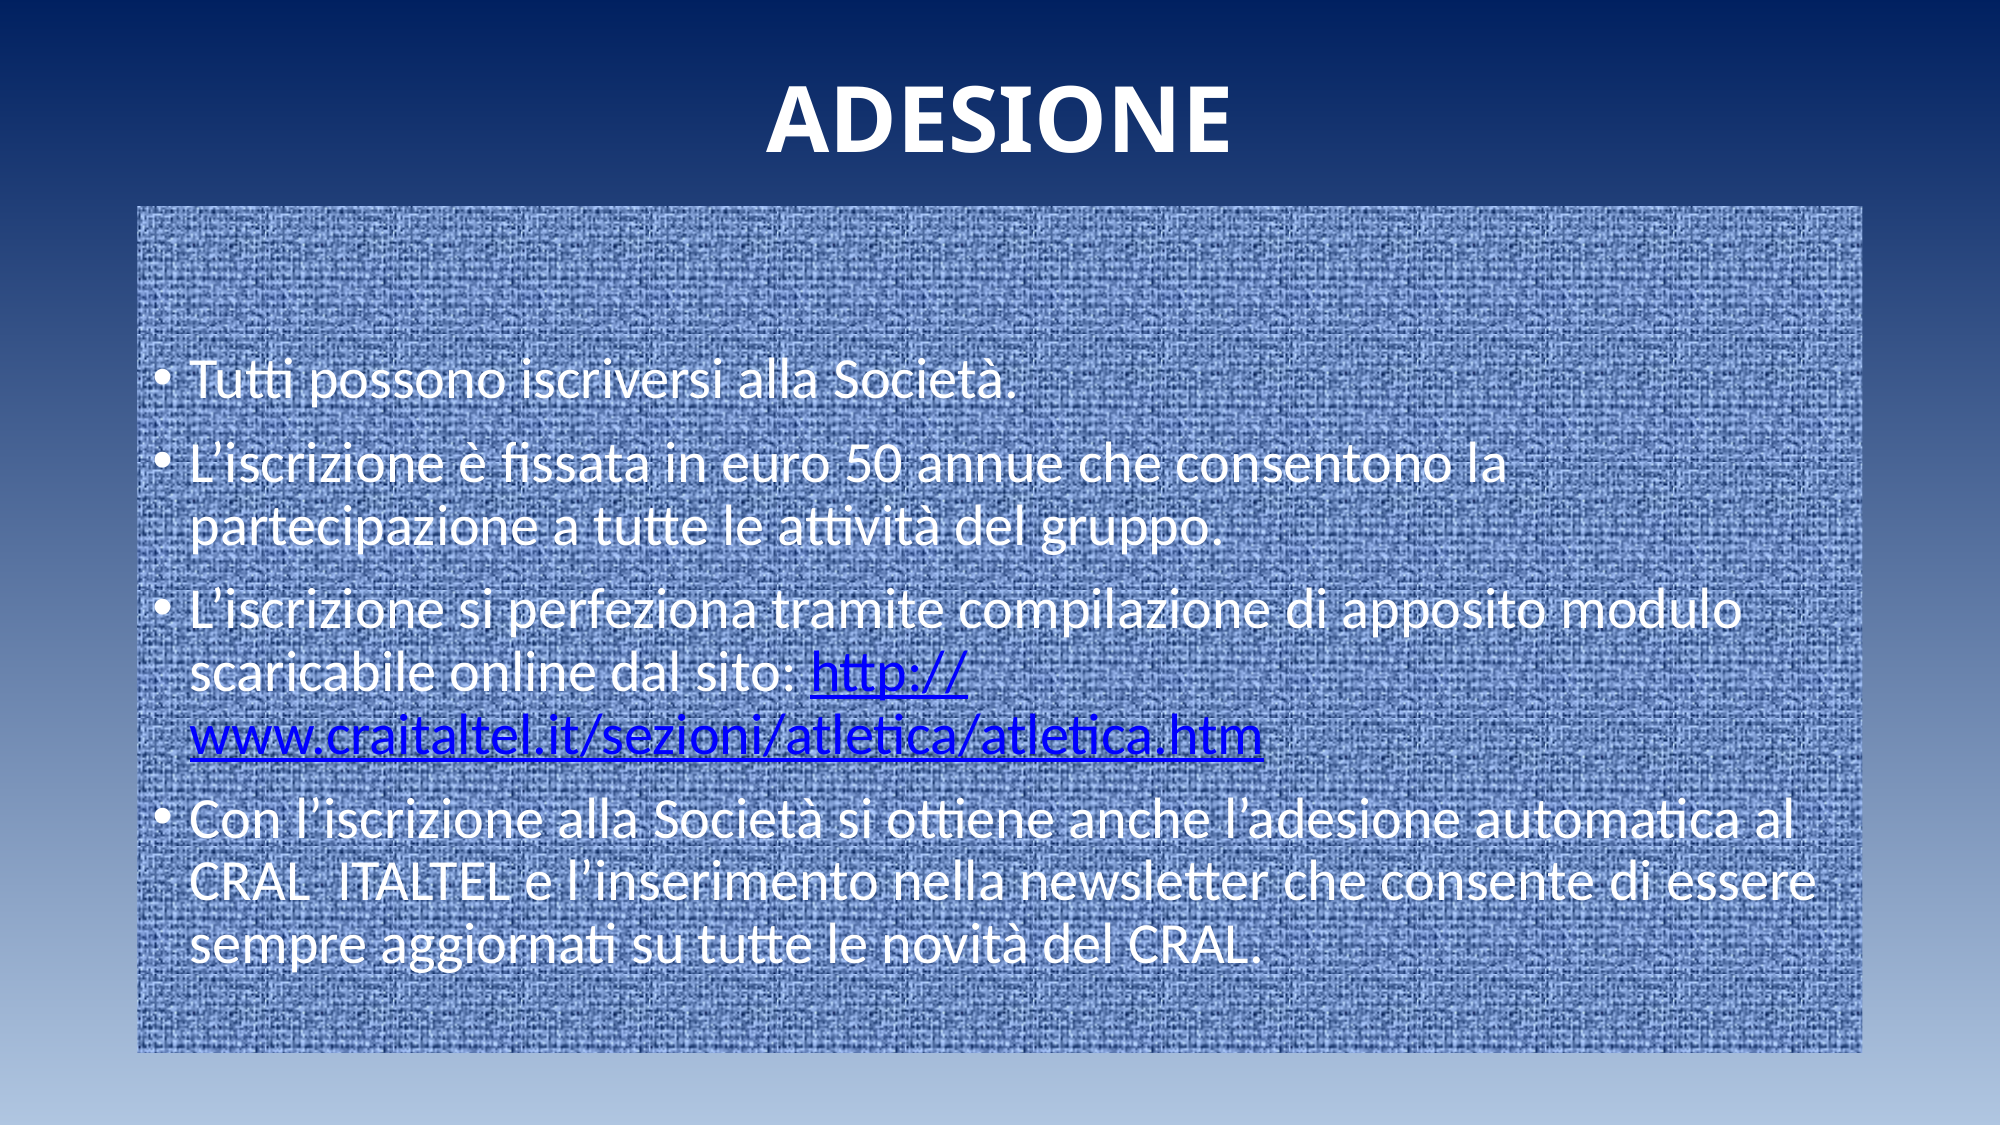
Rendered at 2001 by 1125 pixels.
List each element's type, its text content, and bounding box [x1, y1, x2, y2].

title ADESIONE [137, 59, 1863, 185]
list Tutti possono iscriversi alla Società. L’iscrizione è fissata in euro 50 annue che consentono la partecipazione a tutte le attività del gruppo. L’iscrizione si perfeziona tramite compilazione di apposito modulo scaricabile online dal sito: http://www.craitaltel.it/sezioni/atletica/atletica.htm Con l’iscrizione alla Società si ottiene anche l’adesione automatica al CRAL ITALTEL e l’inserimento nella newsletter che consente di essere sempre aggiornati su tutte le novità del CRAL. [137, 206, 1863, 1053]
